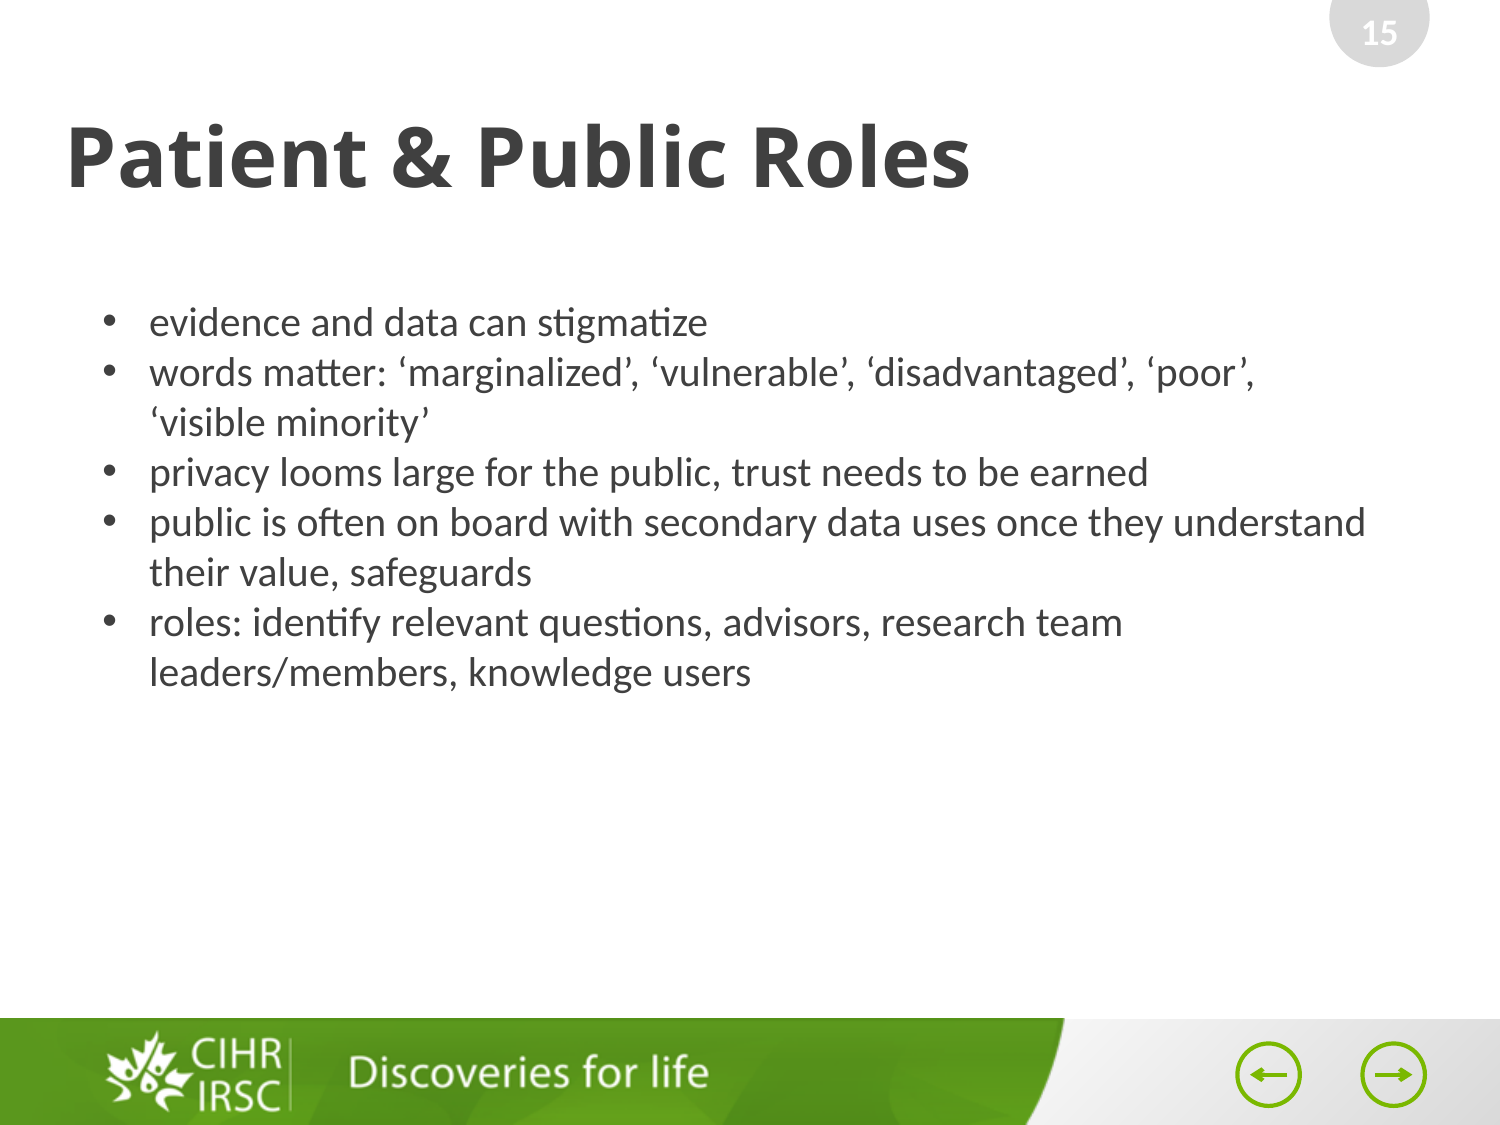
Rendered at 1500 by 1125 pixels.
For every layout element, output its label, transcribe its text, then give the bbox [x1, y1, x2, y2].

text_box evidence and data can stigmatize words matter: ‘marginalized’, ‘vulnerable’, ‘disadvantaged’, ‘poor’, ‘visible minority’ privacy looms large for the public, trust needs to be earned public is often on board with secondary data uses once they understand their value, safeguards roles: identify relevant questions, advisors, research team leaders/members, knowledge users [87, 287, 1388, 753]
slide_number 15 [1331, 0, 1428, 60]
picture [0, 1018, 1068, 1125]
text_box Patient & Public Roles [49, 96, 1175, 212]
